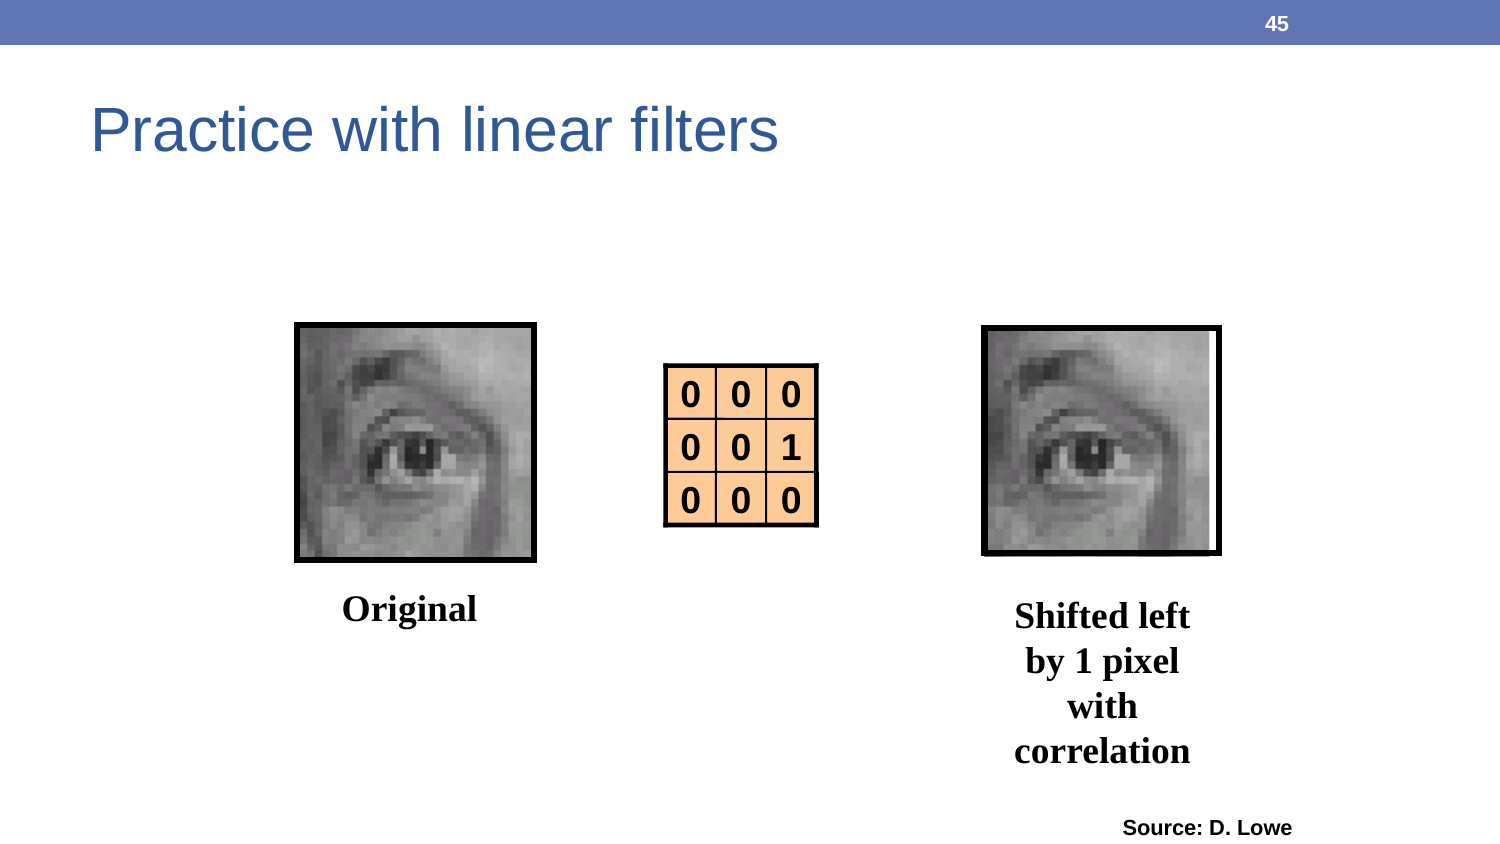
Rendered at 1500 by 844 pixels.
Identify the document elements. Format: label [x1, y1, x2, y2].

picture [299, 327, 532, 557]
text_box [979, 583, 1227, 779]
picture [984, 327, 1210, 557]
text_box [1210, 328, 1219, 553]
text_box [1107, 806, 1308, 844]
slide_number [1250, 2, 1425, 43]
text_box [326, 576, 493, 637]
text_box [665, 365, 817, 526]
title [75, 65, 1425, 188]
